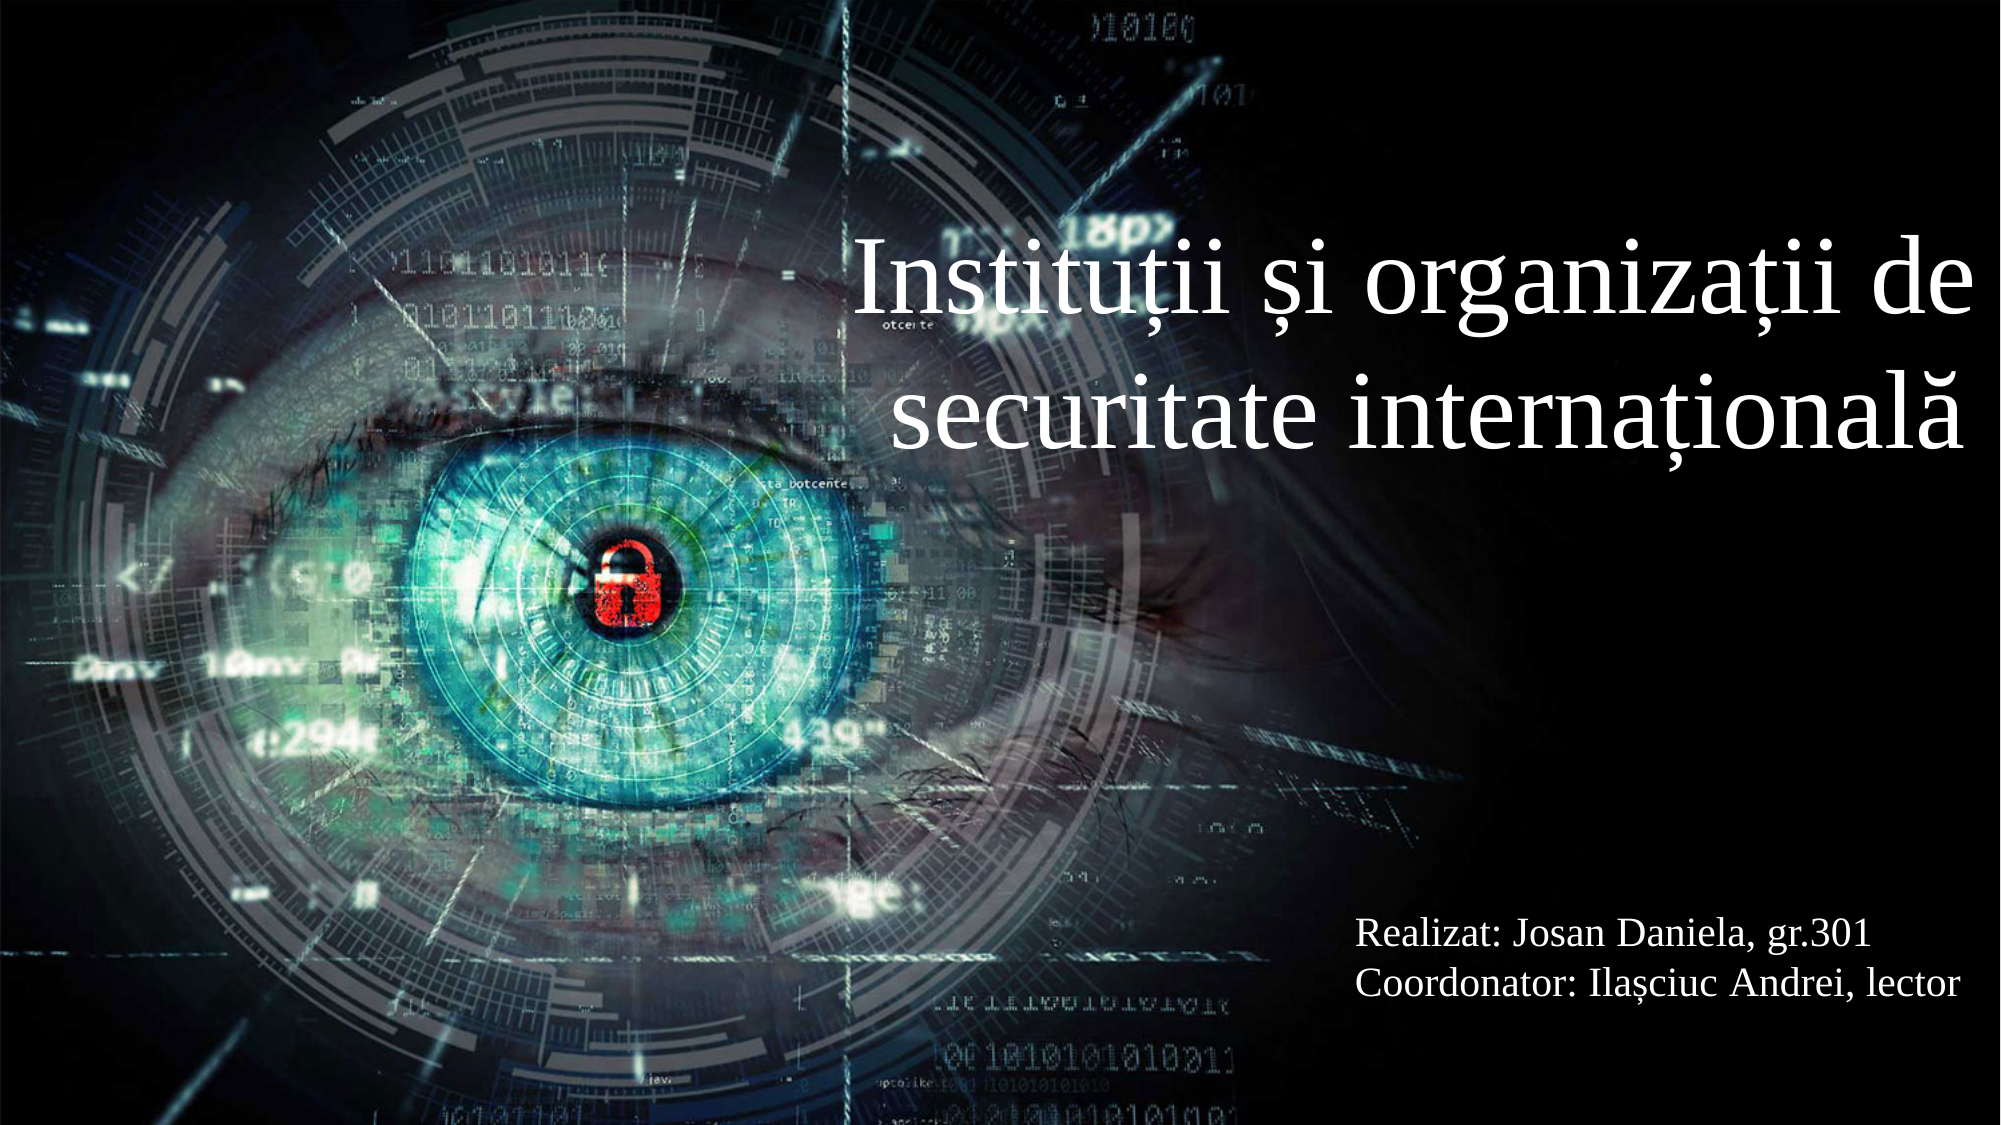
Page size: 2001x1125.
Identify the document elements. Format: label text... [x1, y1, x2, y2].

text_box Instituții și organizații de securitate internațională [791, 193, 2000, 479]
text_box Realizat: Josan Daniela, gr.301 Coordonator: Ilașciuc Andrei, lector [1339, 896, 1985, 1012]
picture [0, 0, 2001, 1125]
